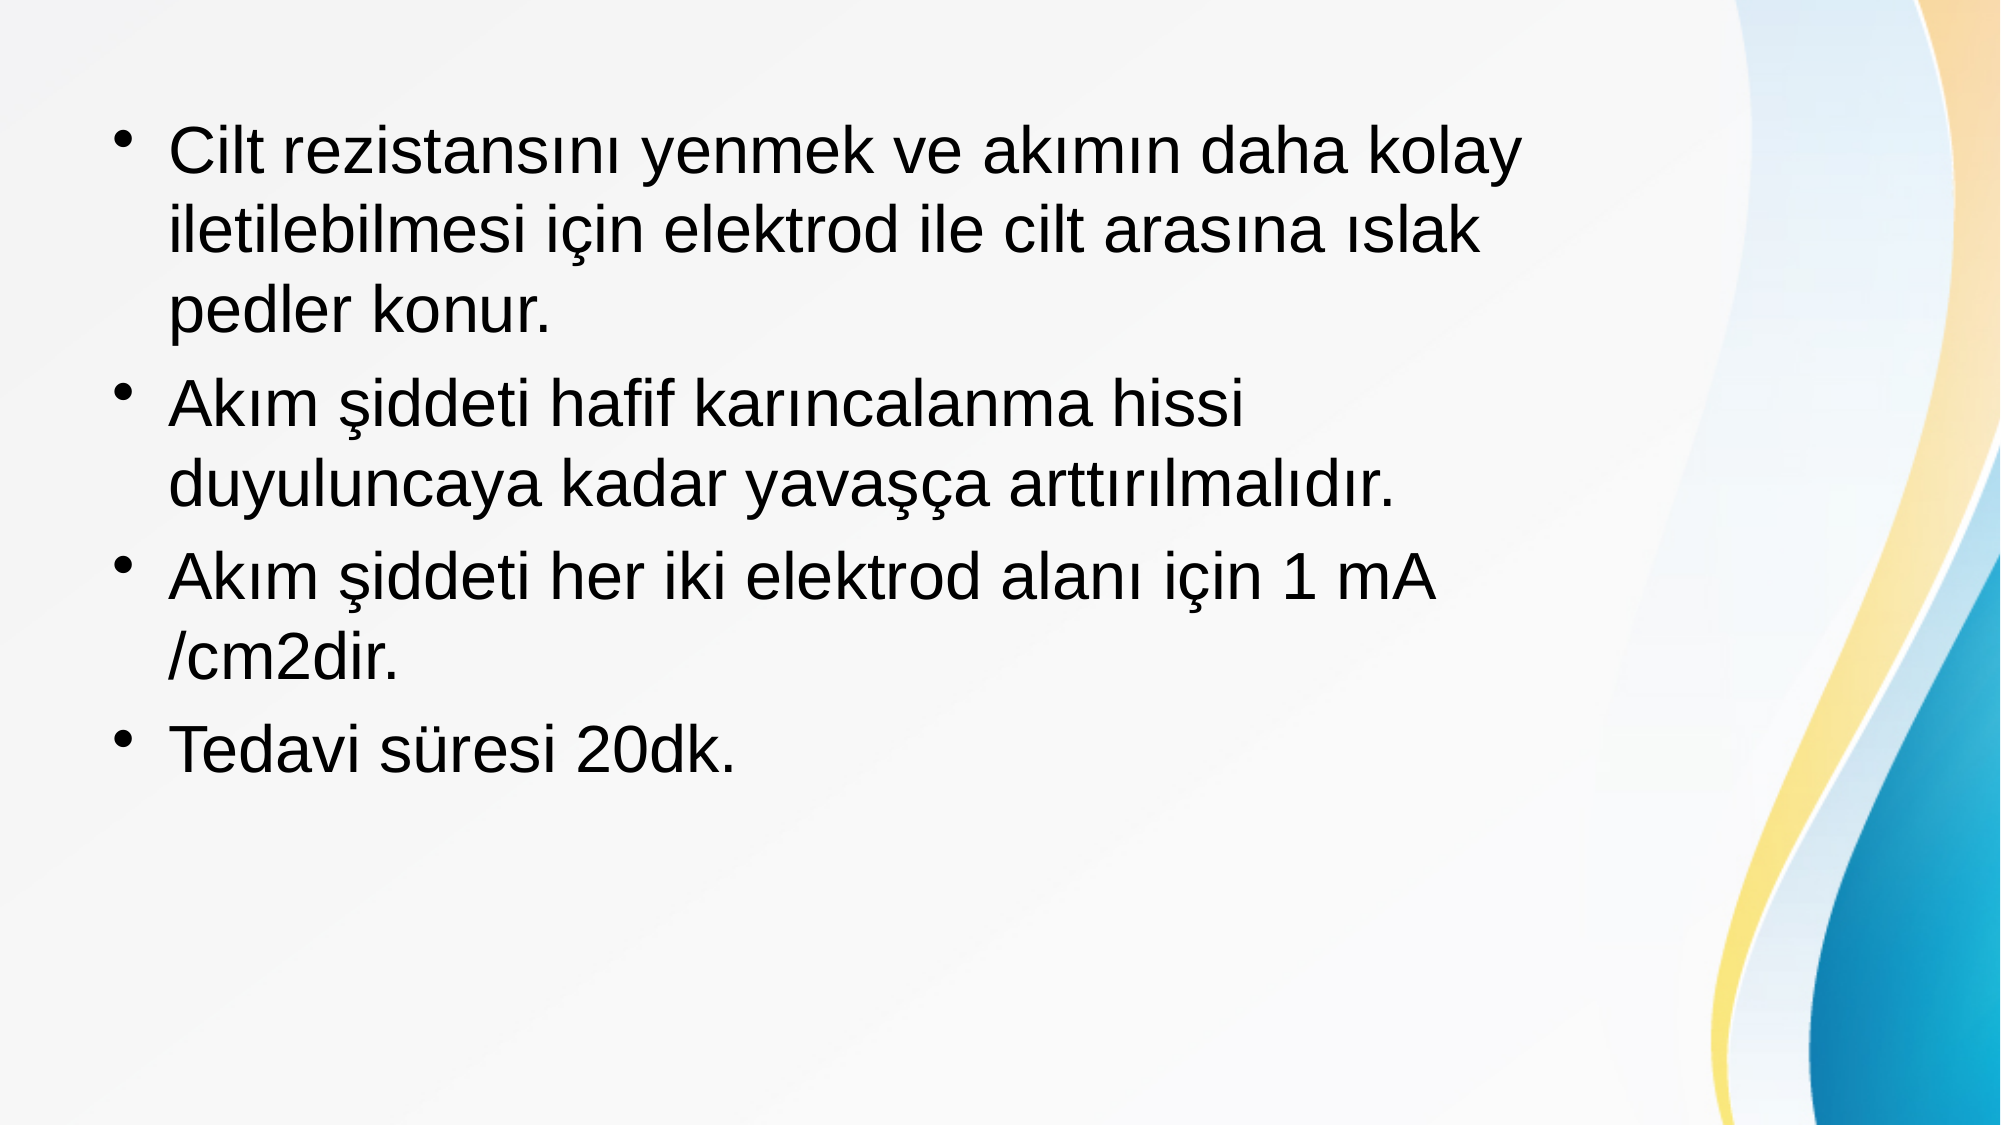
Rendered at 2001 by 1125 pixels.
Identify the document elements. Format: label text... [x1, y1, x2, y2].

list Cilt rezistansını yenmek ve akımın daha kolay iletilebilmesi için elektrod ile cilt arasına ıslak pedler konur. Akım şiddeti hafif karıncalanma hissi duyuluncaya kadar yavaşça arttırılmalıdır. Akım şiddeti her iki elektrod alanı için 1 mA /cm2dir. Tedavi süresi 20dk. [96, 98, 1652, 912]
picture [0, 0, 2001, 1125]
